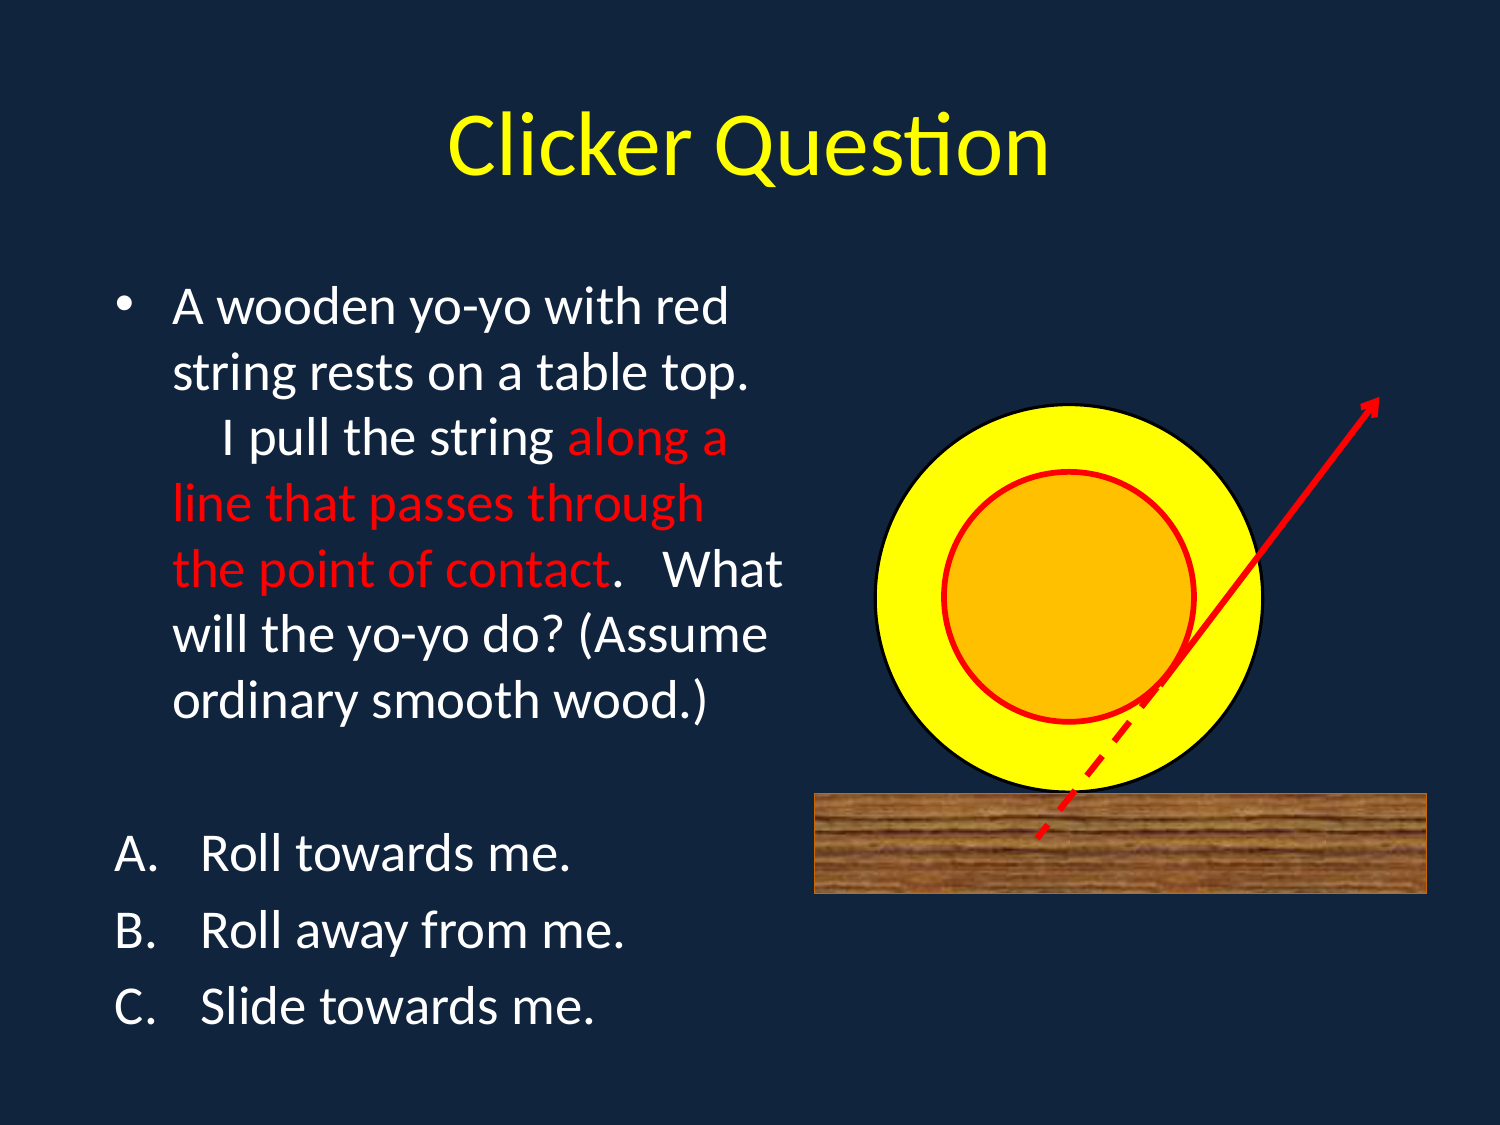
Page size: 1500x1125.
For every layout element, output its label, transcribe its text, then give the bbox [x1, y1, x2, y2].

list A wooden yo-yo with red string rests on a table top. I pull the string along a line that passes through the point of contact. What will the yo-yo do? (Assume ordinary smooth wood.) Roll towards me. Roll away from me. Slide towards me. [99, 262, 800, 1063]
text_box [941, 469, 1197, 715]
list u [774, 212, 1500, 1000]
text_box [873, 402, 1259, 789]
title Clicker Question [75, 45, 1425, 233]
text_box [1156, 559, 1263, 765]
text_box [812, 792, 1429, 896]
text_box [1026, 696, 1168, 830]
